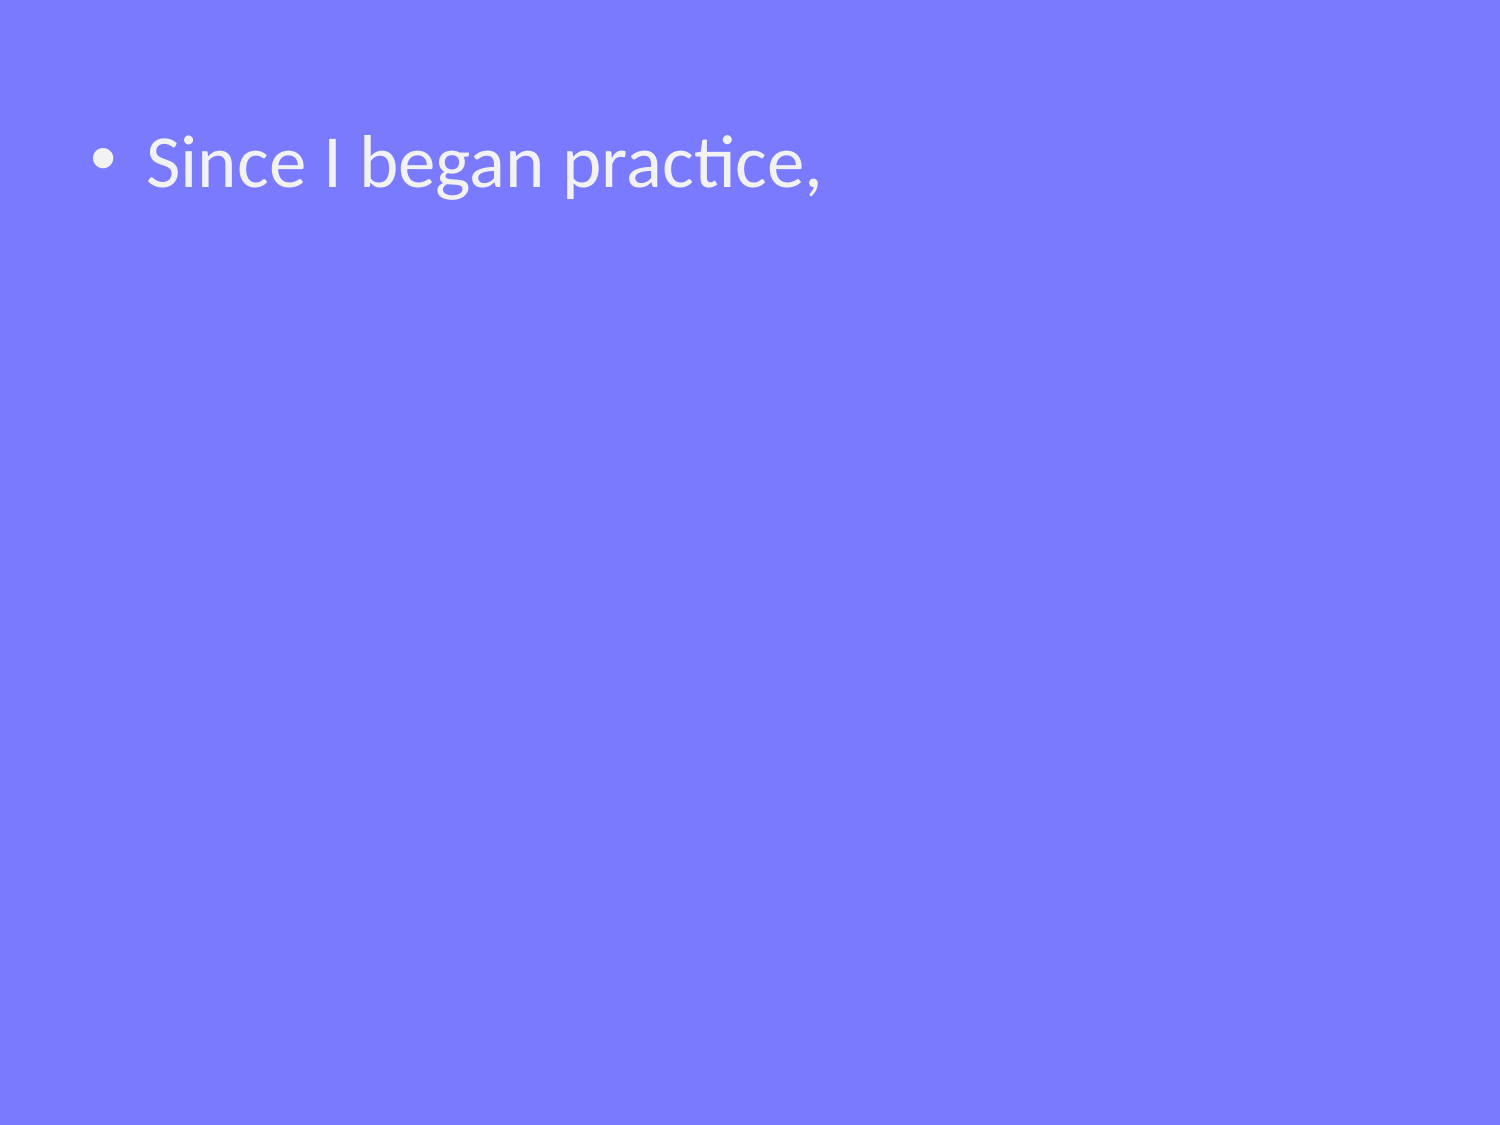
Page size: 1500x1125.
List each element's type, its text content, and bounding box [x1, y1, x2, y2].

list Since I began practice, [75, 0, 1456, 1125]
